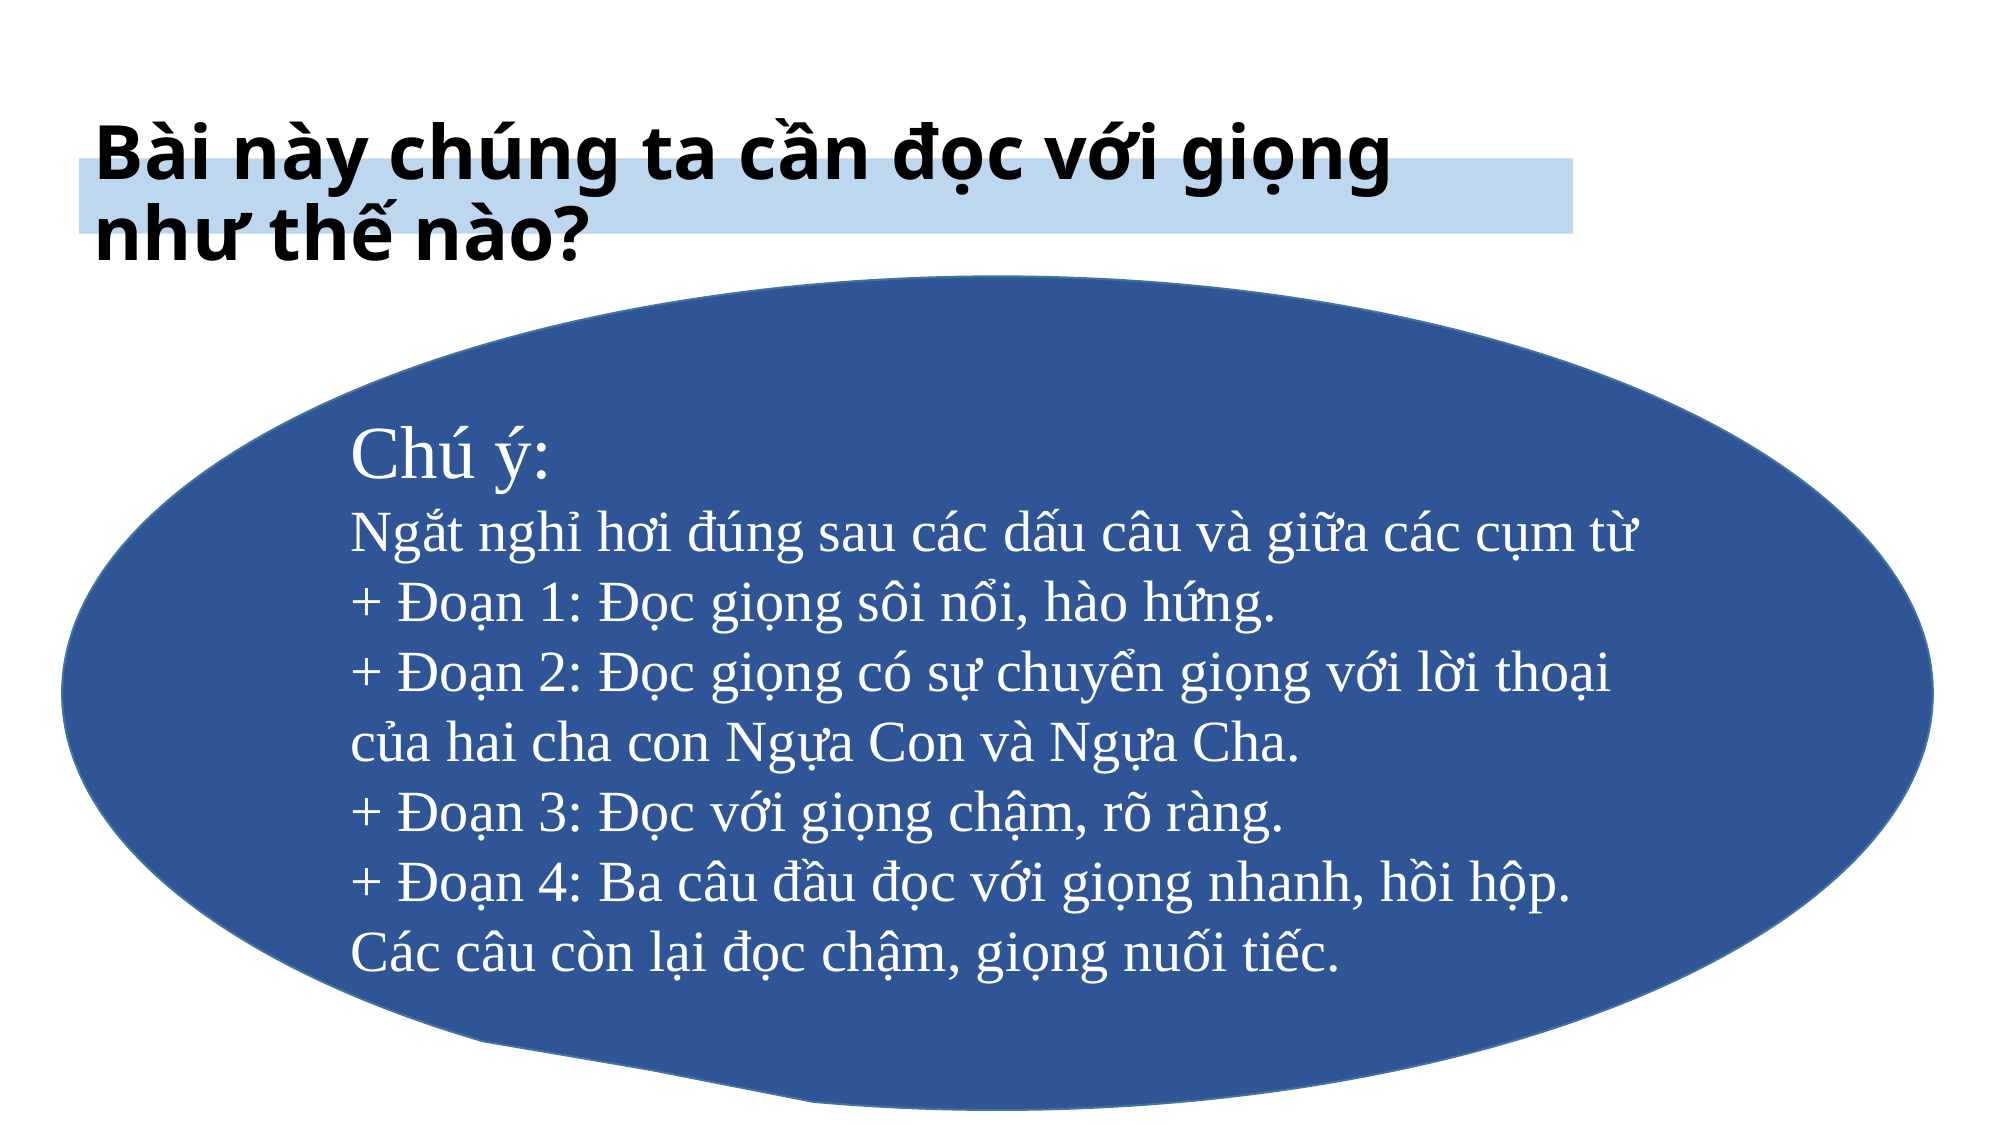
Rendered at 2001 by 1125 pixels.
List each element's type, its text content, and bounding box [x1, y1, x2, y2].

text_box Chú ý: Ngắt nghỉ hơi đúng sau các dấu câu và giữa các cụm từ + Đoạn 1: Đọc giọng sôi nổi, hào hứng. + Đoạn 2: Đọc giọng có sự chuyển giọng với lời thoại của hai cha con Ngựa Con và Ngựa Cha. + Đoạn 3: Đọc với giọng chậm, rõ ràng. + Đoạn 4: Ba câu đầu đọc với giọng nhanh, hồi hộp. Các câu còn lại đọc chậm, giọng nuối tiếc. [61, 275, 1934, 1111]
title Bài này chúng ta cần đọc với giọng như thế nào? [78, 158, 1573, 234]
